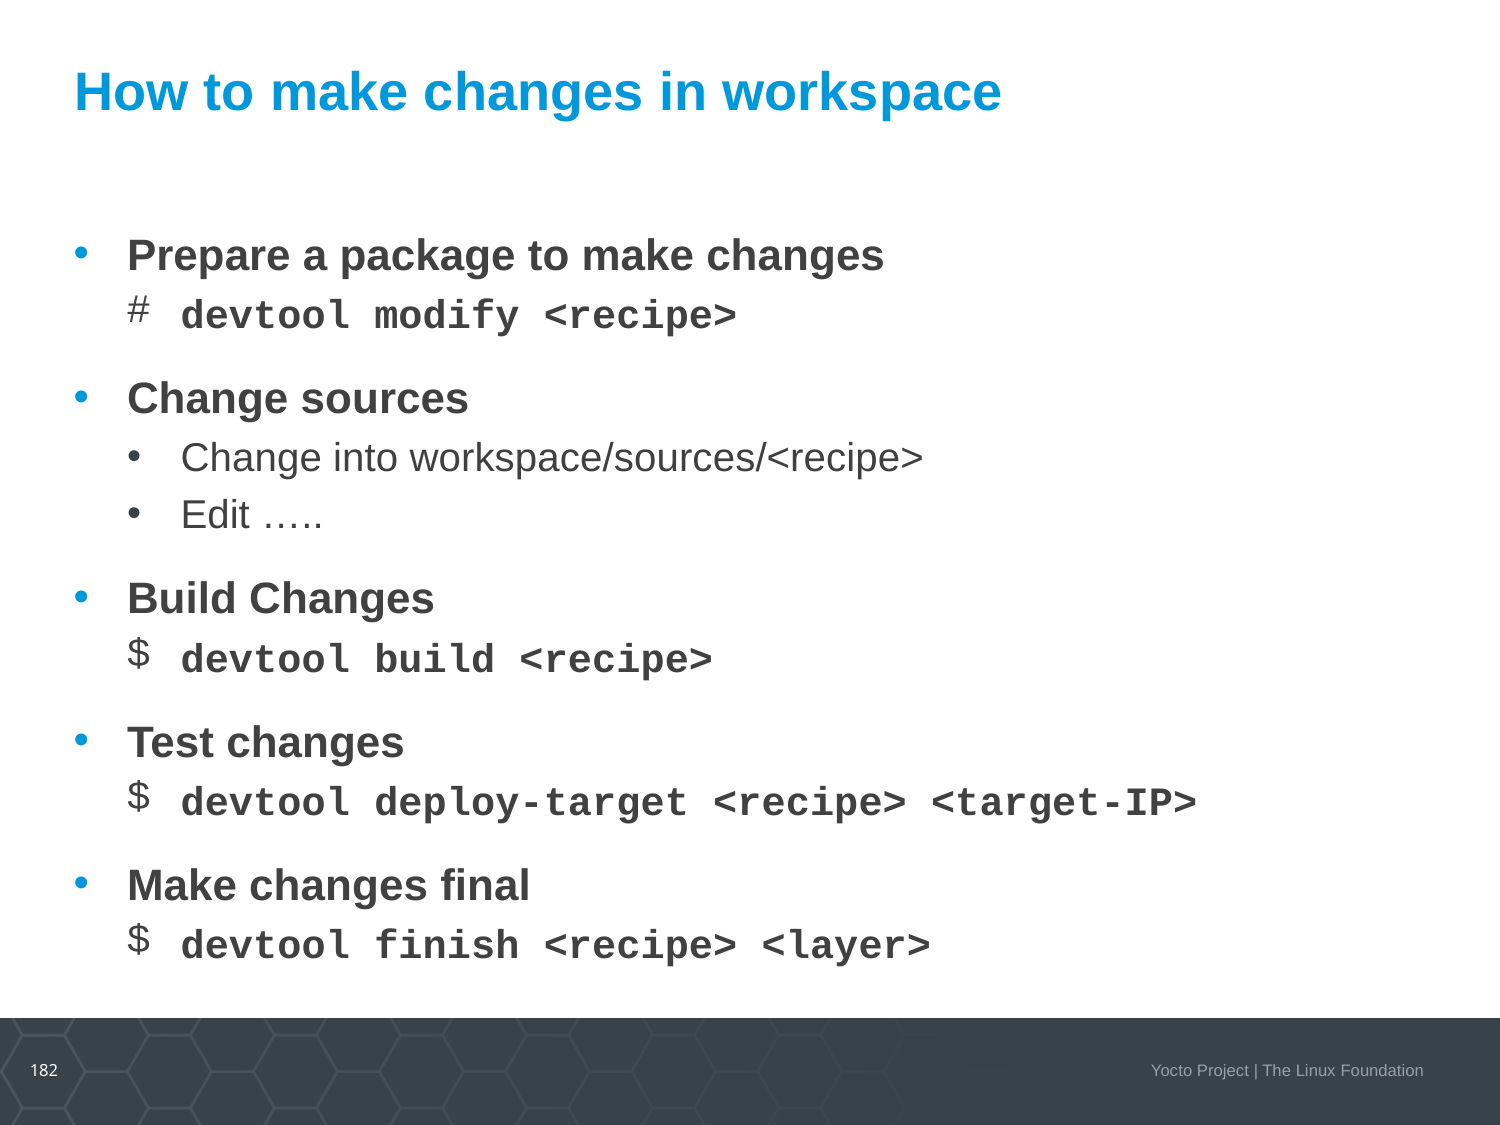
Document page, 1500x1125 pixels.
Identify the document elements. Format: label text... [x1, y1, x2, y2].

list Prepare a package to make changes devtool modify <recipe> Change sources Change into workspace/sources/<recipe> Edit ….. Build Changes devtool build <recipe> Test changes devtool deploy-target <recipe> <target-IP> Make changes final devtool finish <recipe> <layer> [73, 226, 1425, 970]
title How to make changes in workspace [74, 67, 1425, 213]
picture [0, 0, 1500, 1125]
